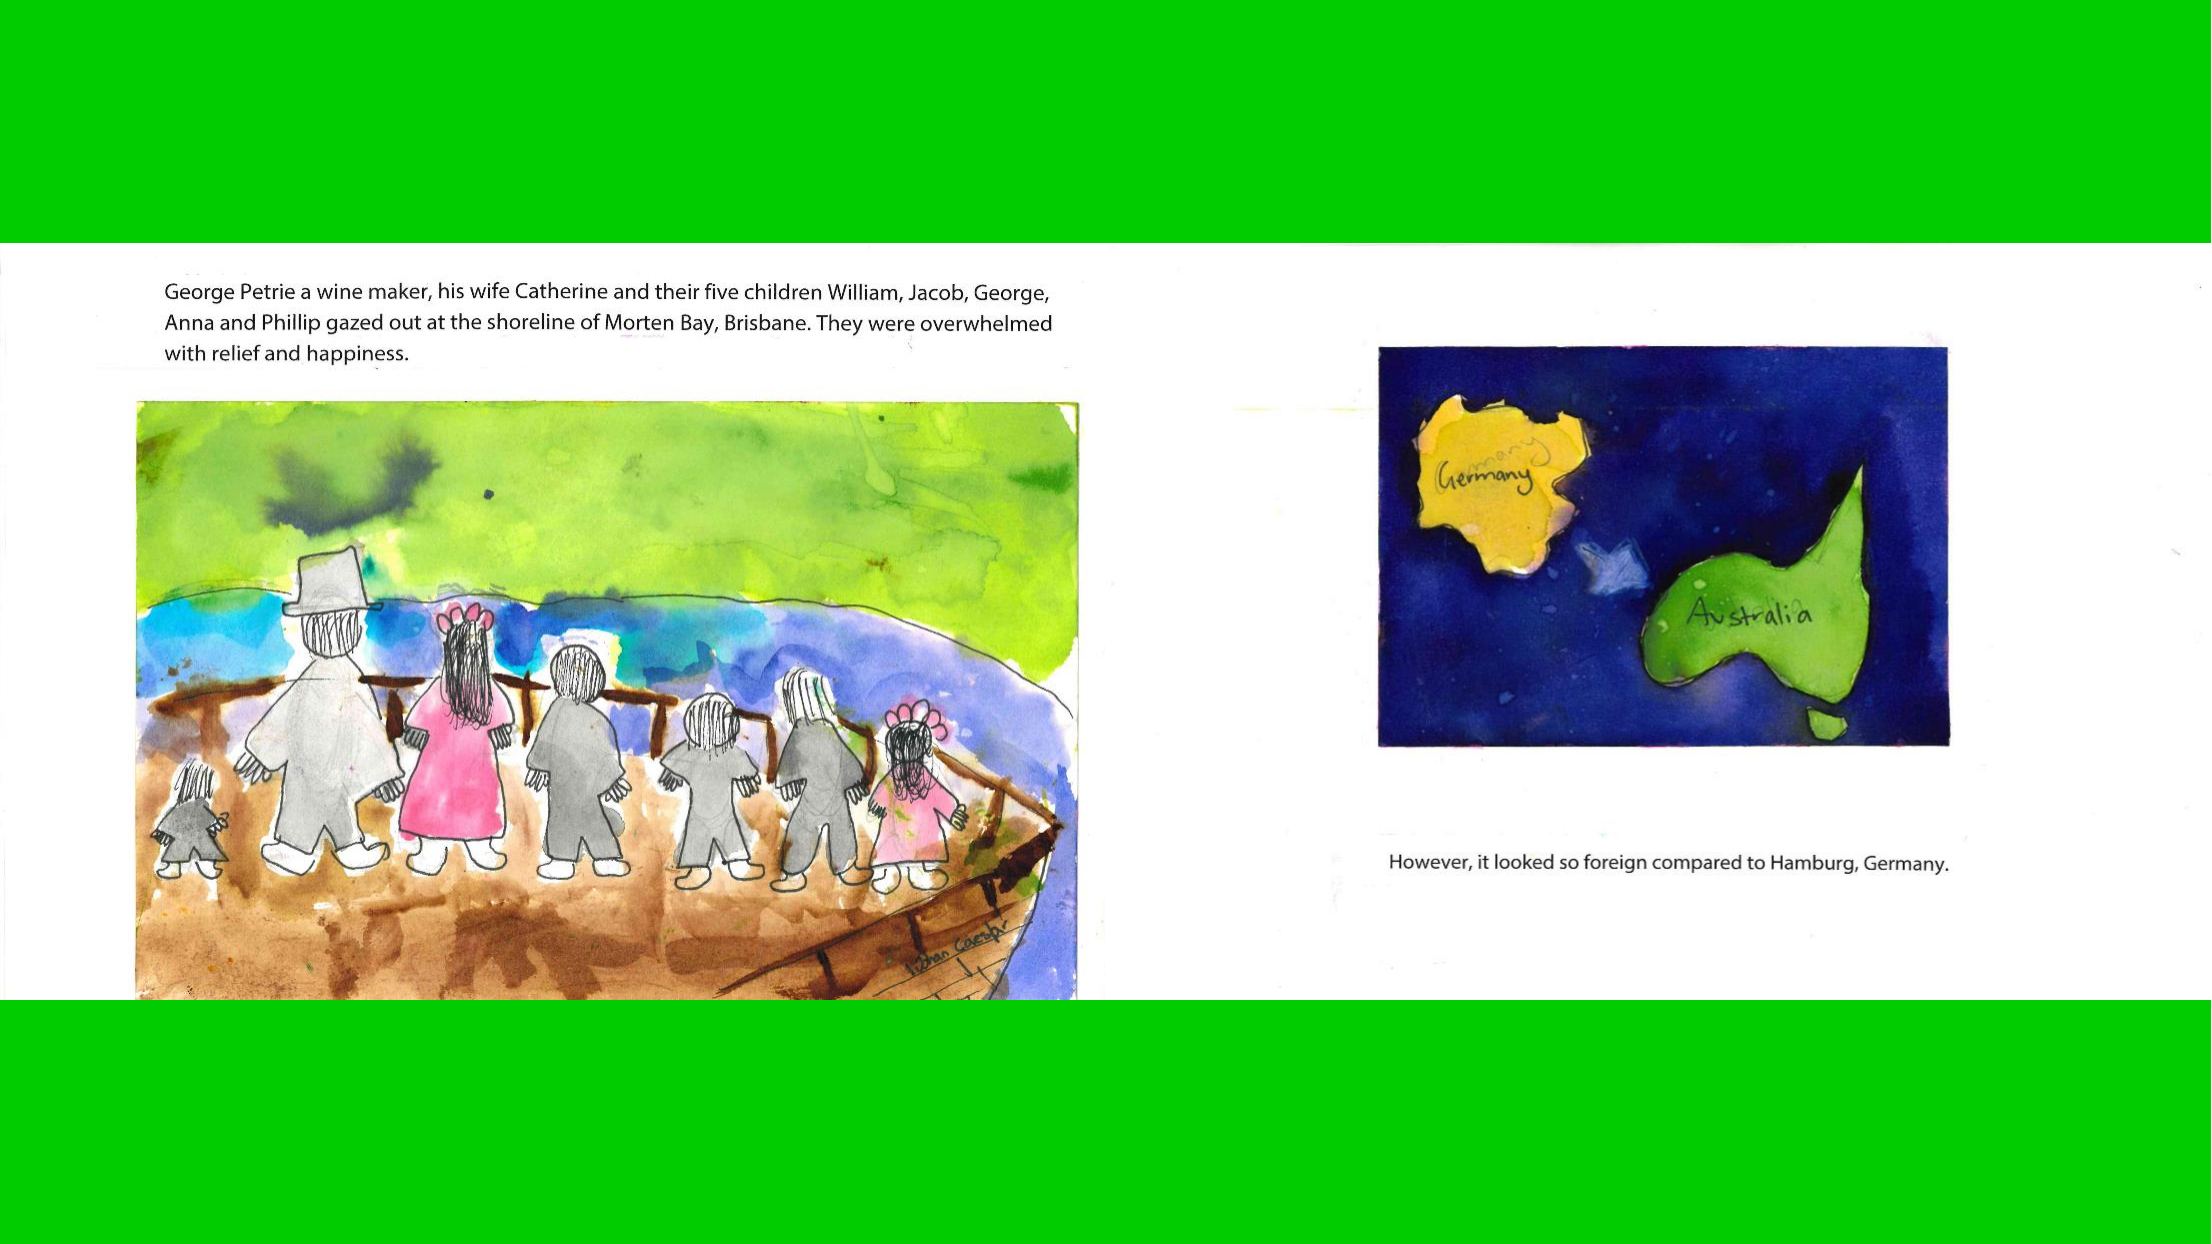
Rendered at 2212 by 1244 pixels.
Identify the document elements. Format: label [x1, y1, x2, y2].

picture [0, 243, 2212, 1001]
